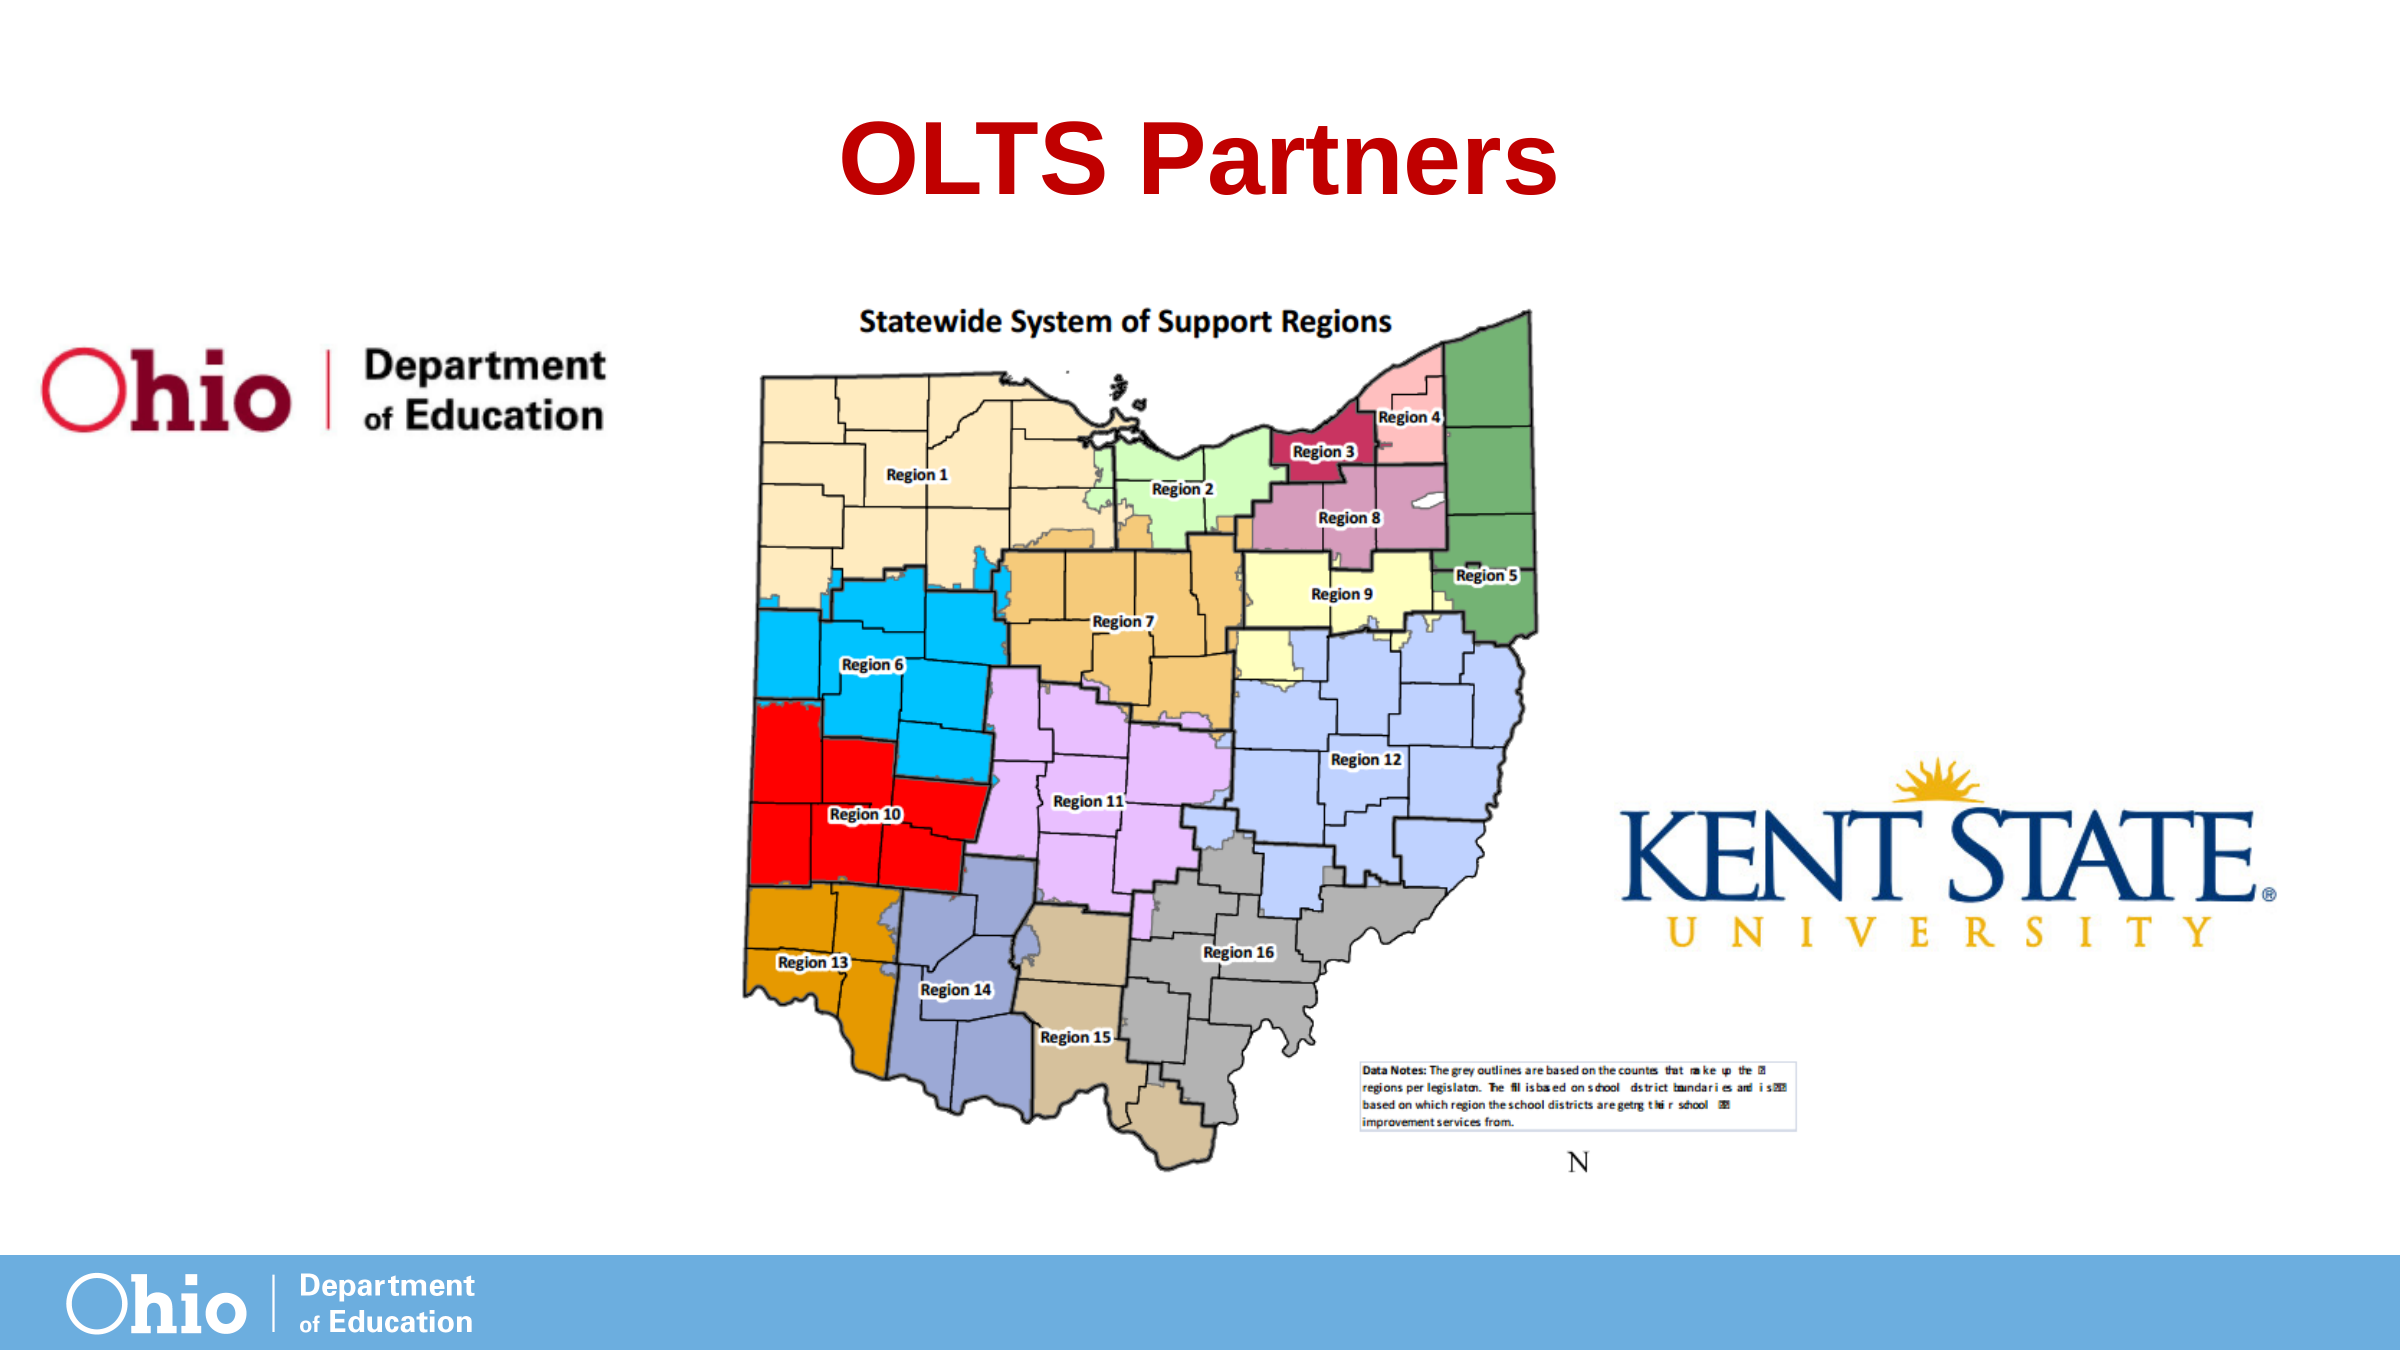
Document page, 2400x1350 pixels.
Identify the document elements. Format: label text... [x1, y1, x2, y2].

title OLTS Partners [120, 90, 2280, 217]
picture [1614, 751, 2281, 955]
picture [25, 319, 632, 462]
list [667, 289, 1836, 1182]
picture [0, 1255, 2400, 1350]
